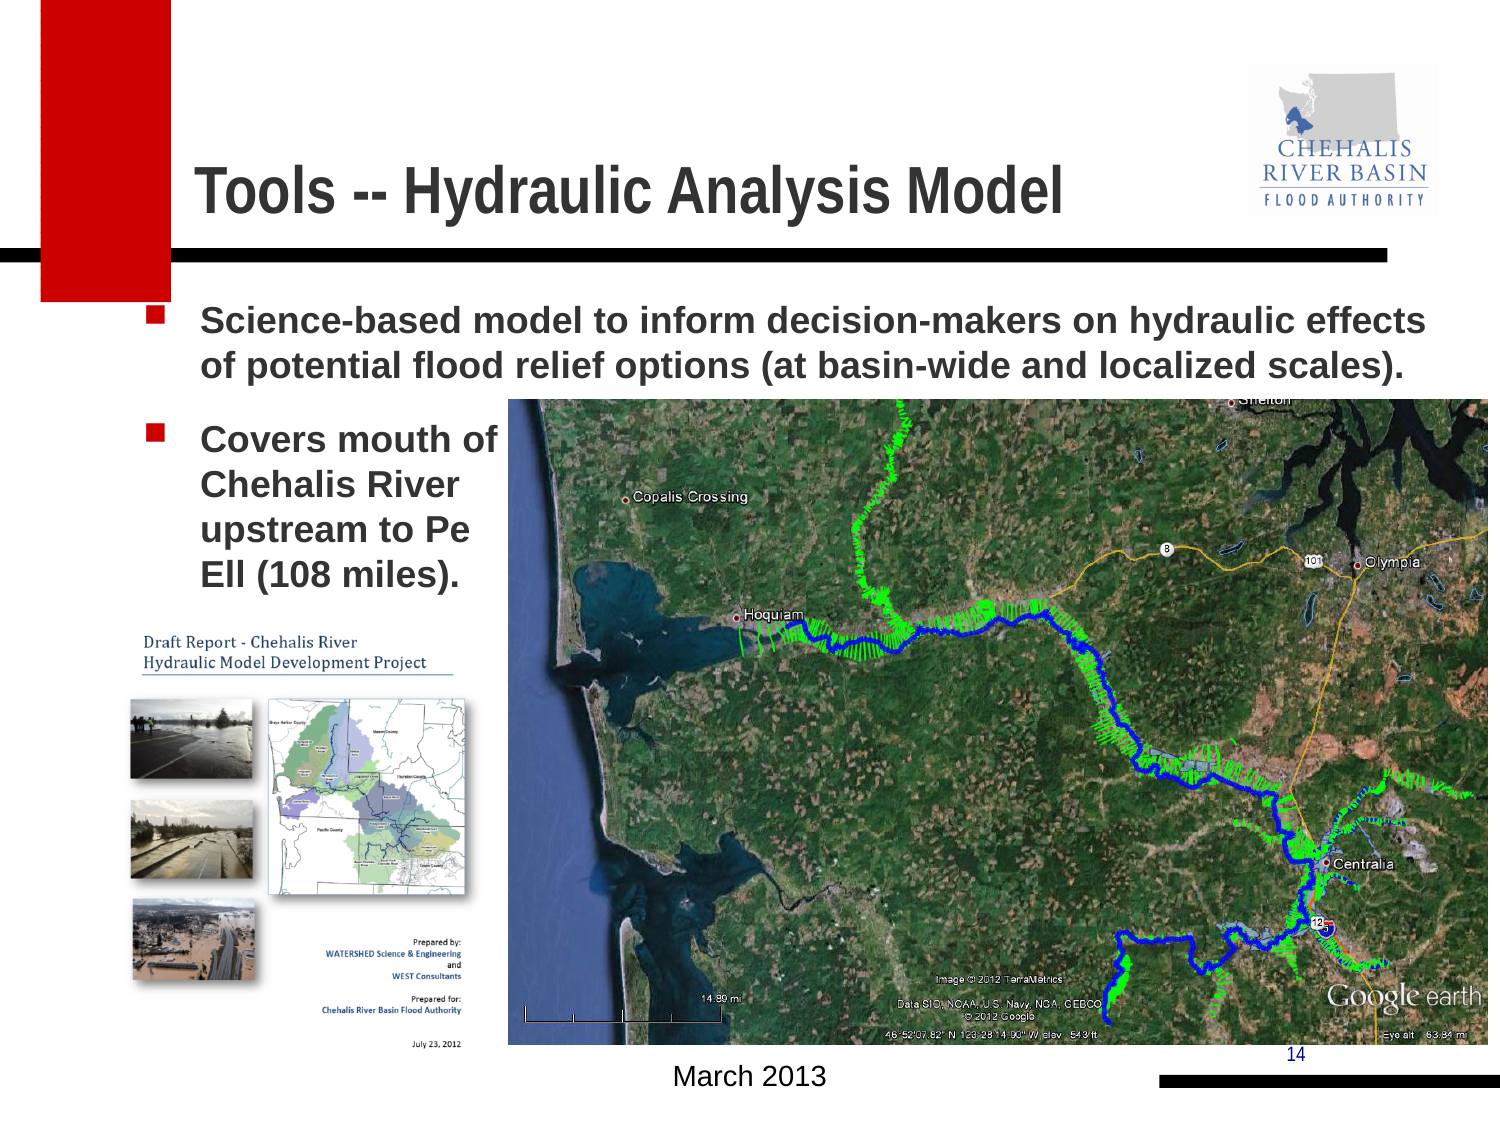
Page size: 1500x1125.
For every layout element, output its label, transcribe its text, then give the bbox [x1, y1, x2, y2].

picture [1247, 65, 1438, 217]
footer March 2013 [512, 1053, 988, 1101]
picture [112, 612, 488, 1063]
text_box Covers mouth of Chehalis River upstream to Pe Ell (108 miles). [128, 350, 525, 747]
list Science-based model to inform decision-makers on hydraulic effects of potential flood relief options (at basin-wide and localized scales). [128, 288, 1488, 388]
picture [508, 399, 1488, 1046]
title Tools -- Hydraulic Analysis Model [179, 46, 1455, 235]
